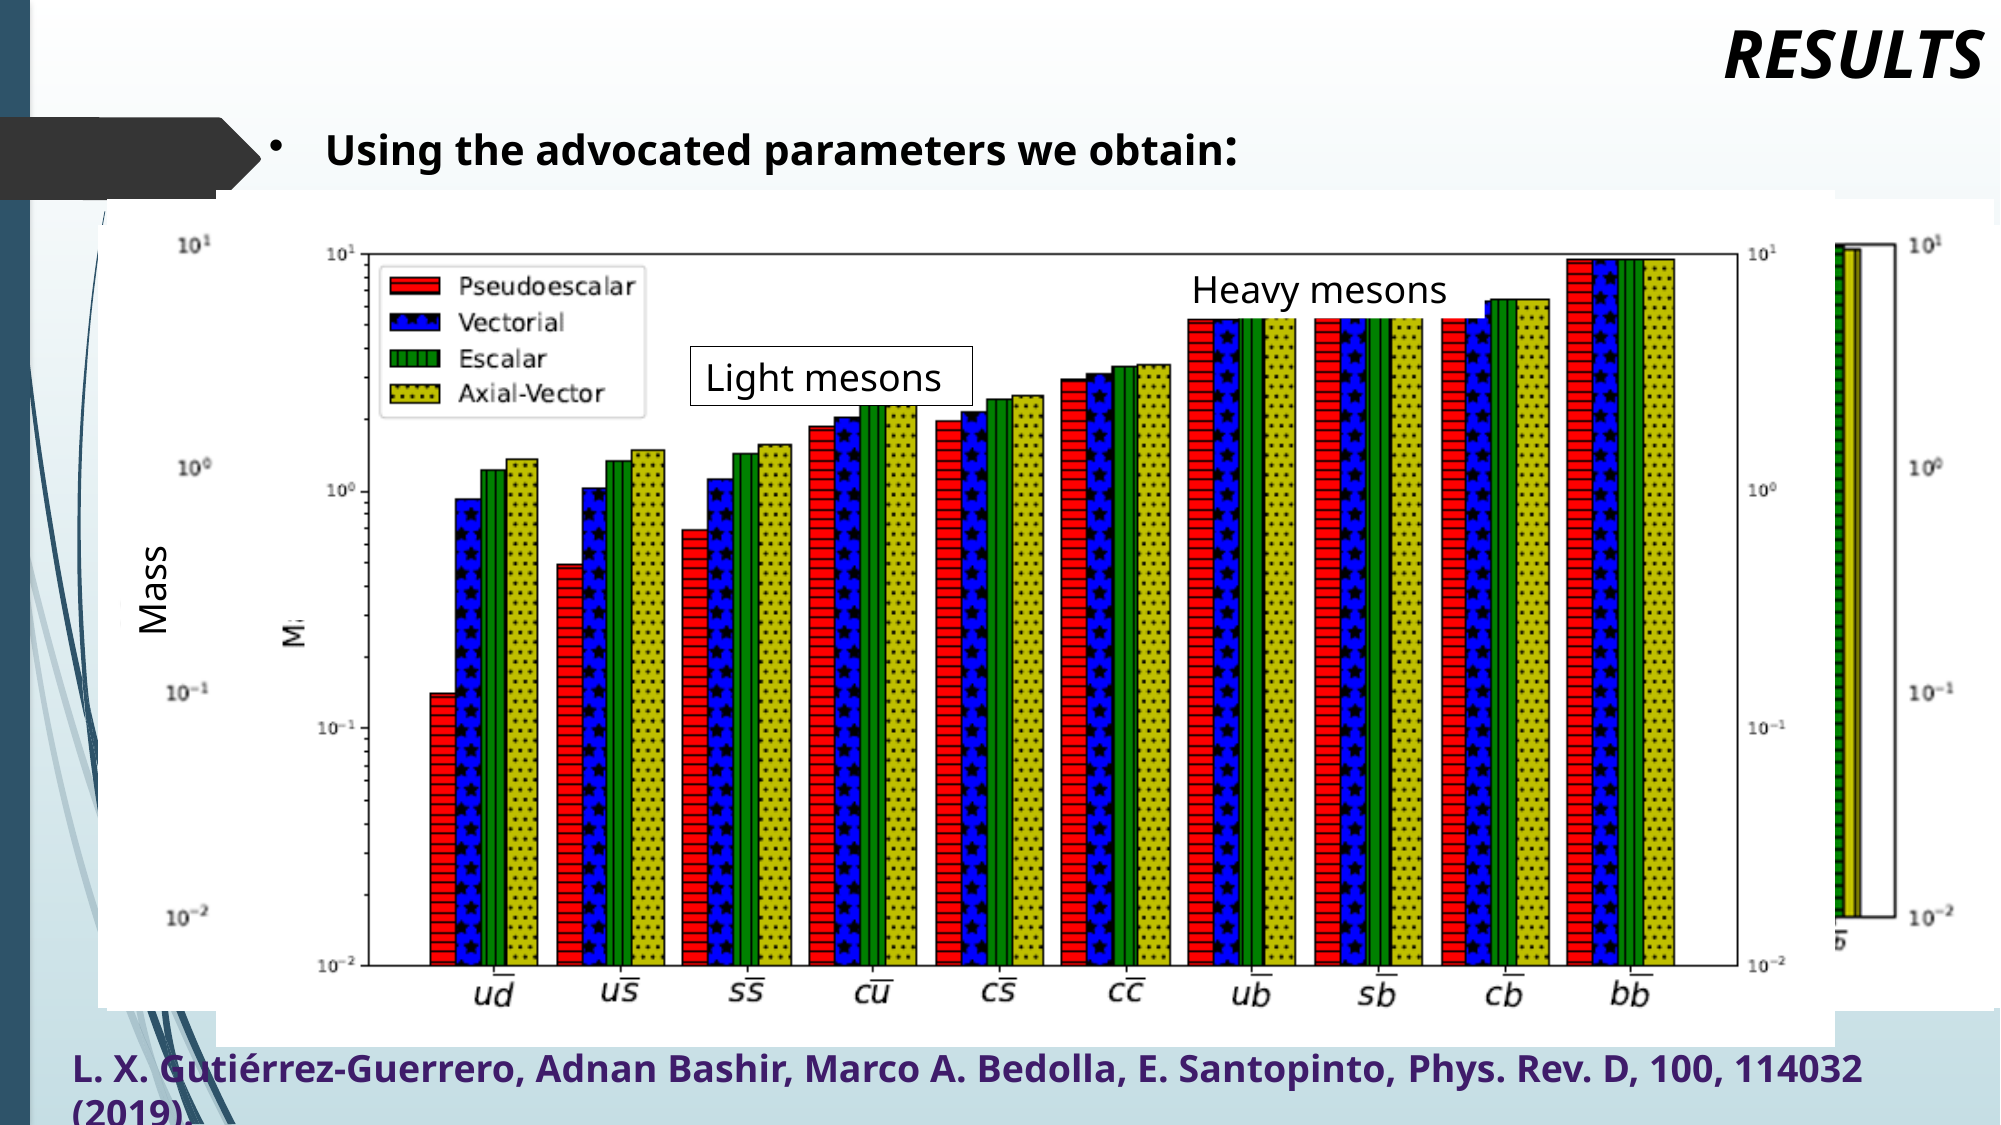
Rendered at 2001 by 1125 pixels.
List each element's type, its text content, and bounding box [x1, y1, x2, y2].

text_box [107, 199, 212, 1011]
text_box L. X. Gutiérrez-Guerrero, Adnan Bashir, Marco A. Bedolla, E. Santopinto, Phys. Rev. D, 100, 114032 (2019). [57, 1037, 2000, 1125]
text_box Using the advocated parameters we obtain: [28, 108, 1935, 183]
text_box RESULTS [547, 4, 2000, 128]
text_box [216, 190, 1835, 1047]
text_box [1838, 199, 1994, 1011]
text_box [97, 224, 102, 1009]
